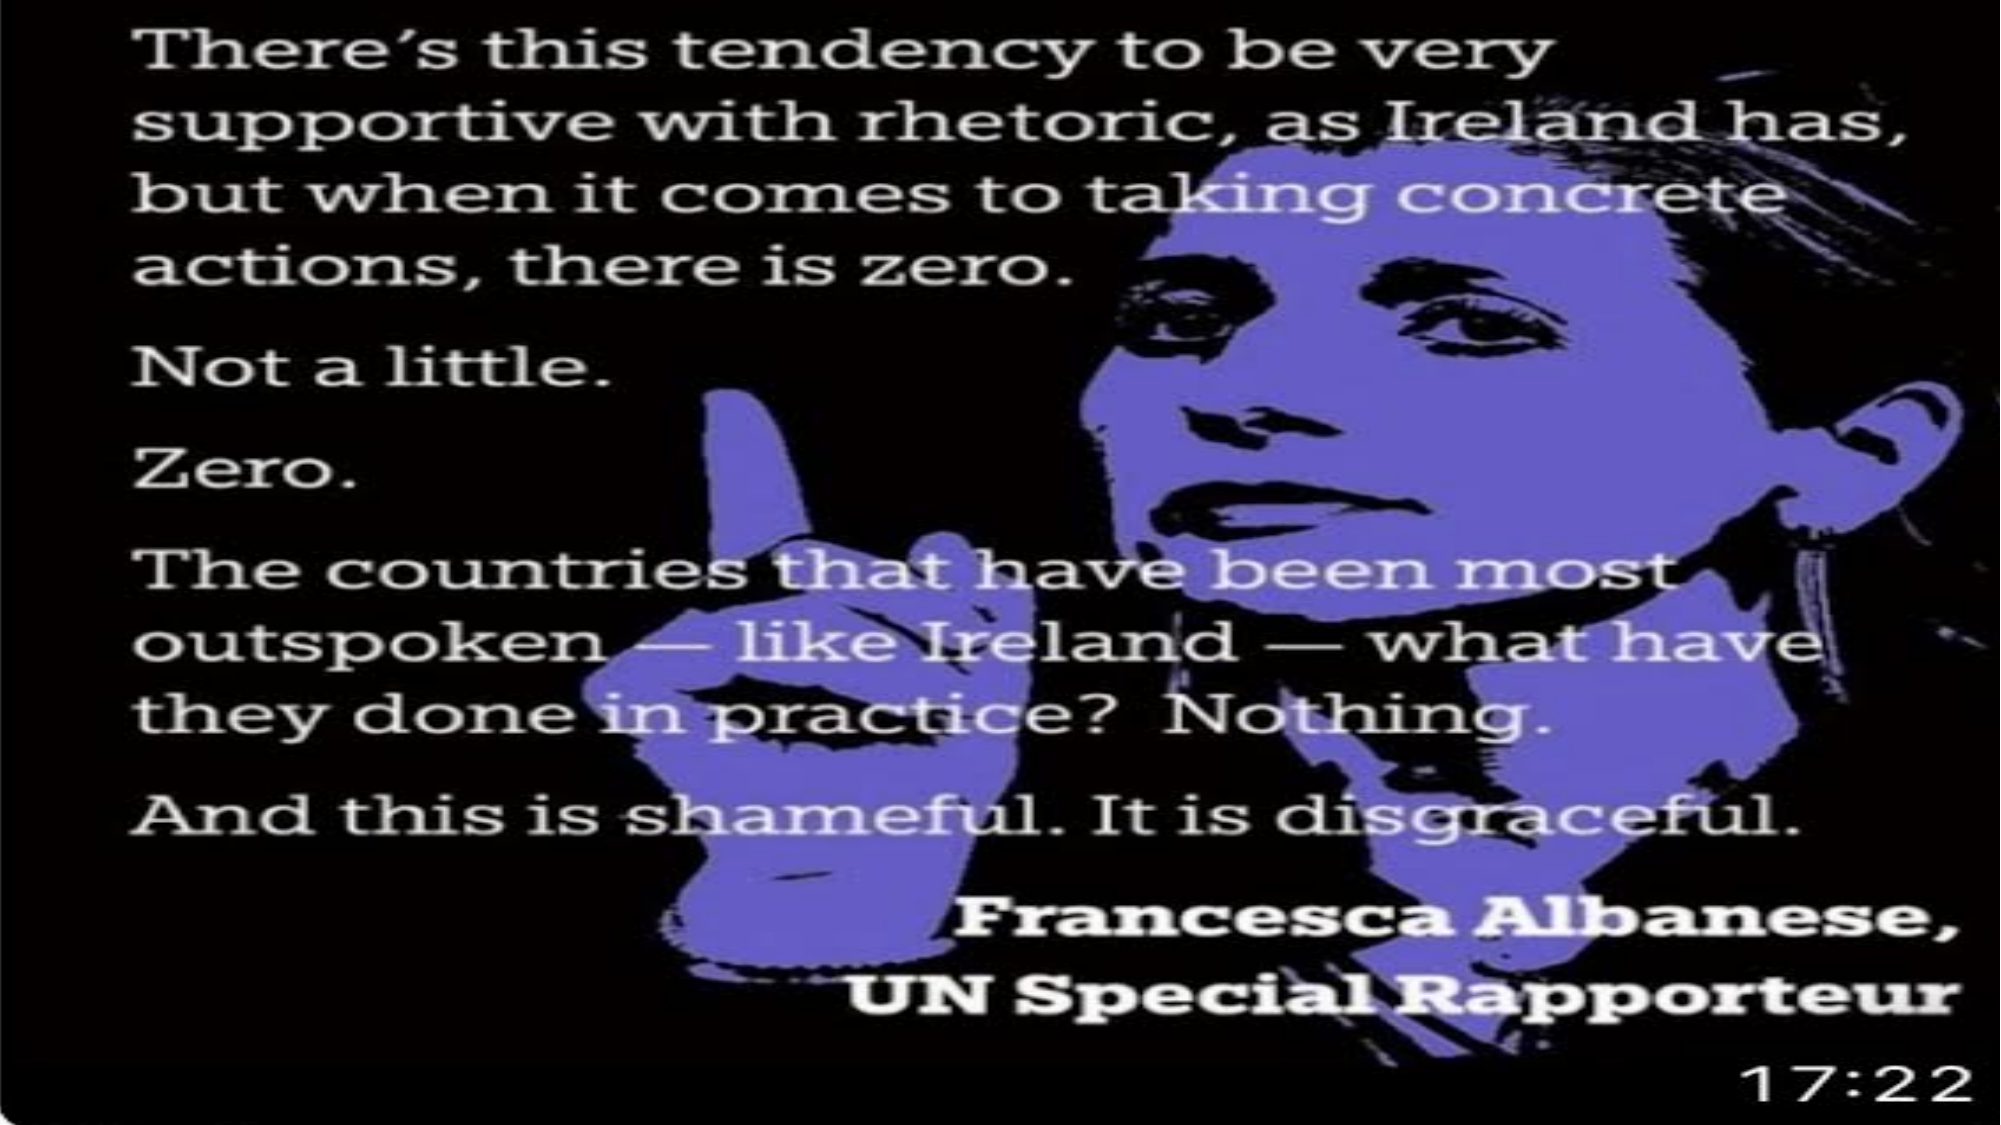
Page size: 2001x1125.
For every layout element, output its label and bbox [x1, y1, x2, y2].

list [0, 0, 2000, 1125]
